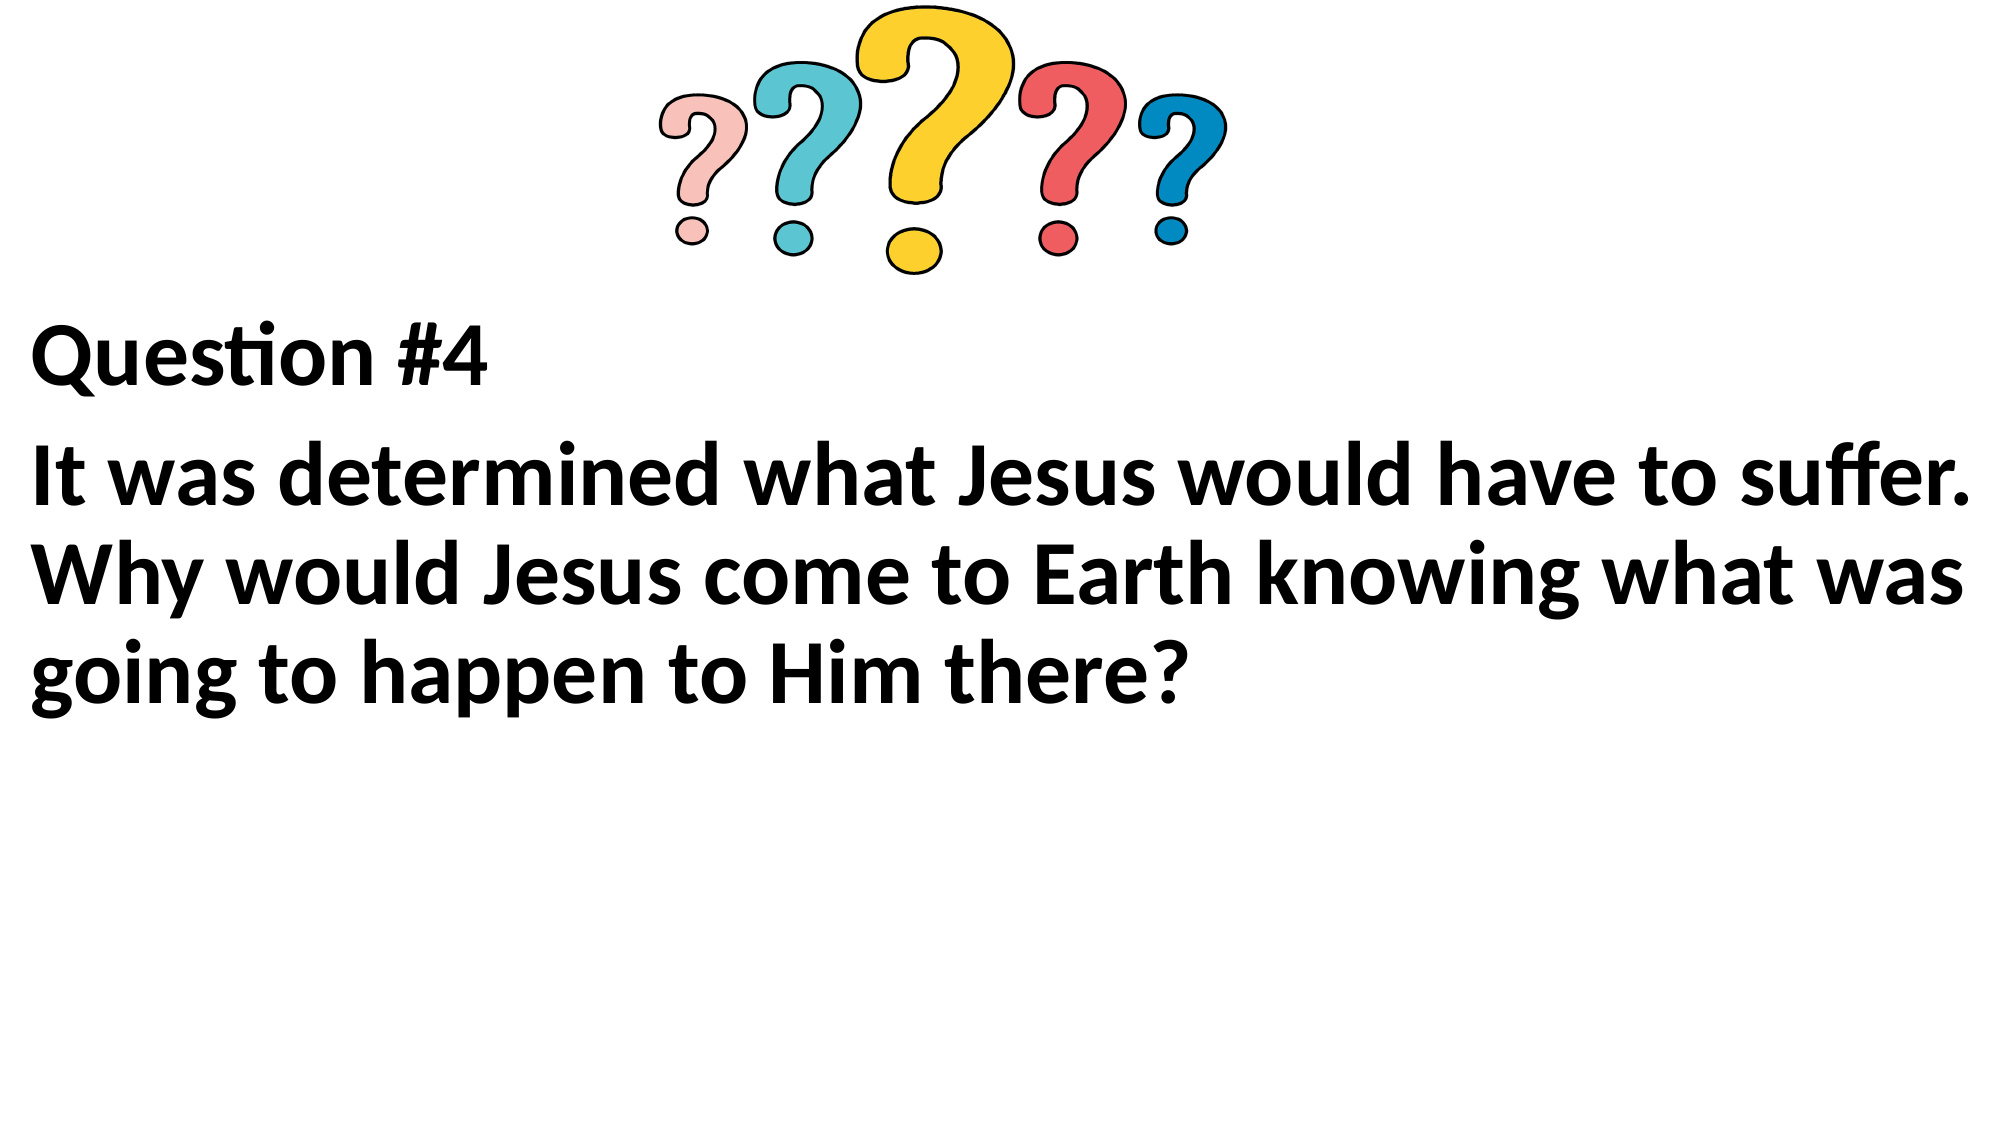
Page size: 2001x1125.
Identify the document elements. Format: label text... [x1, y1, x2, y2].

text_box Question #4 It was determined what Jesus would have to suffer. Why would Jesus come to Earth knowing what was going to happen to Him there? [15, 255, 2000, 1125]
picture [633, 0, 1248, 365]
